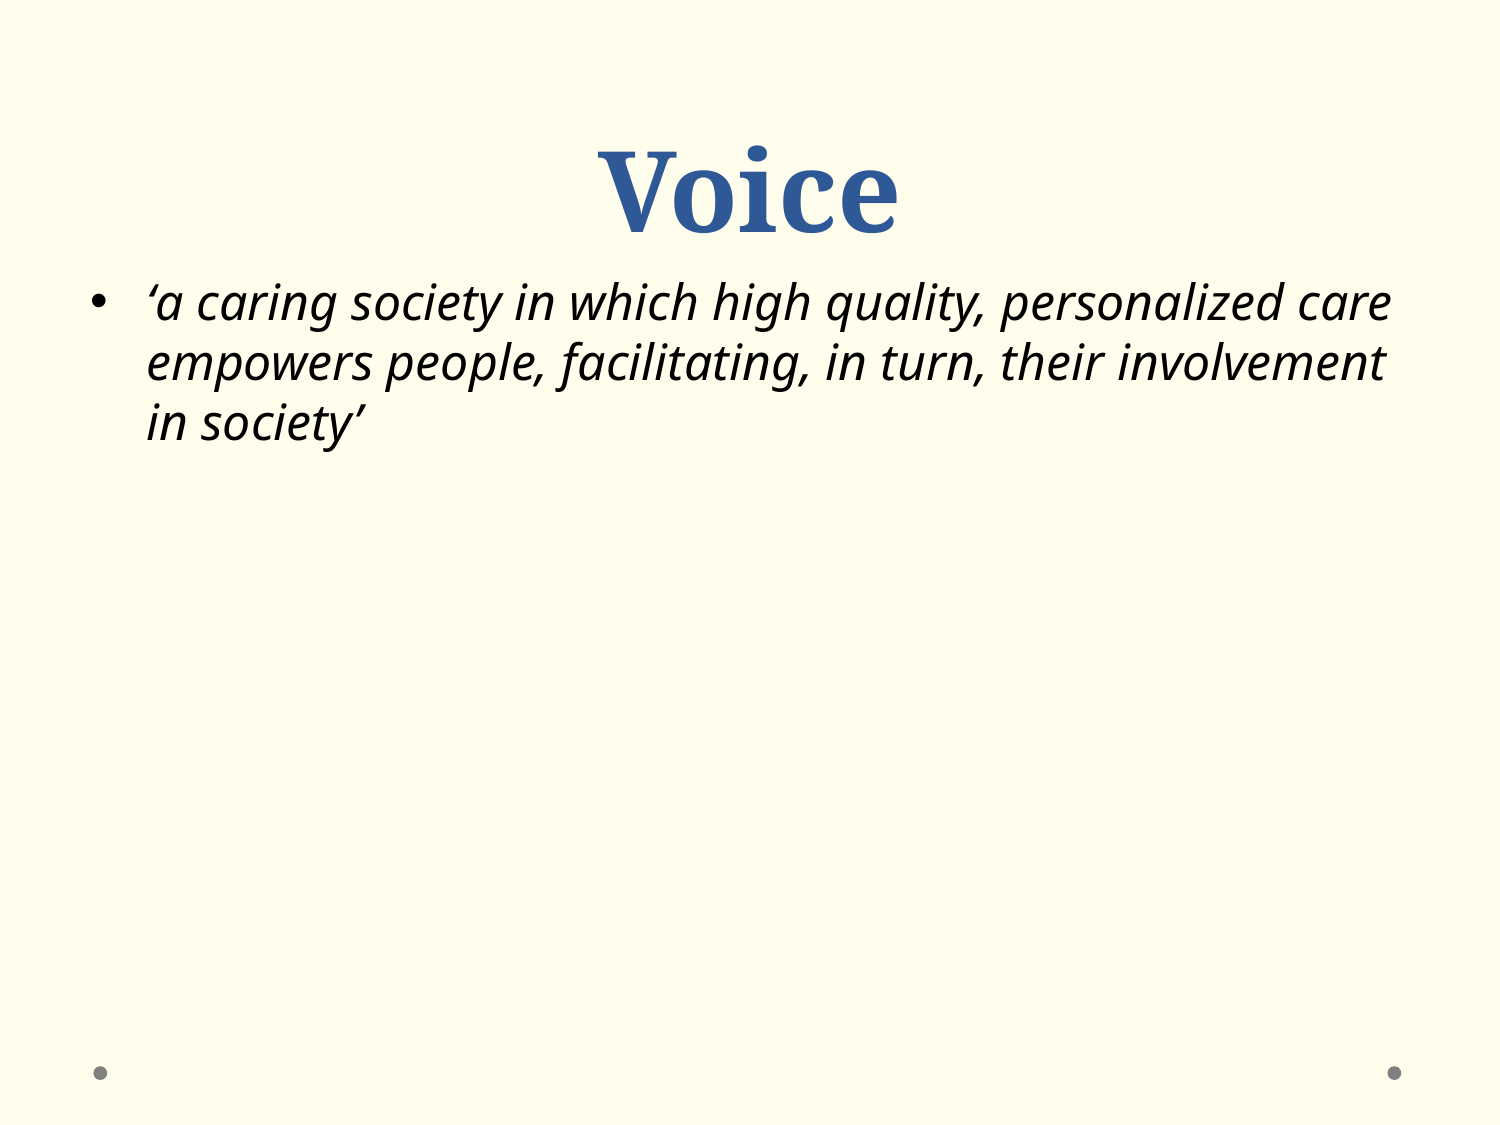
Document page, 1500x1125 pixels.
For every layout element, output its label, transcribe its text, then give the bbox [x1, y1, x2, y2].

list ‘a caring society in which high quality, personalized care empowers people, facilitating, in turn, their involvement in society’ [75, 262, 1425, 1005]
title Voice [75, 0, 1425, 262]
